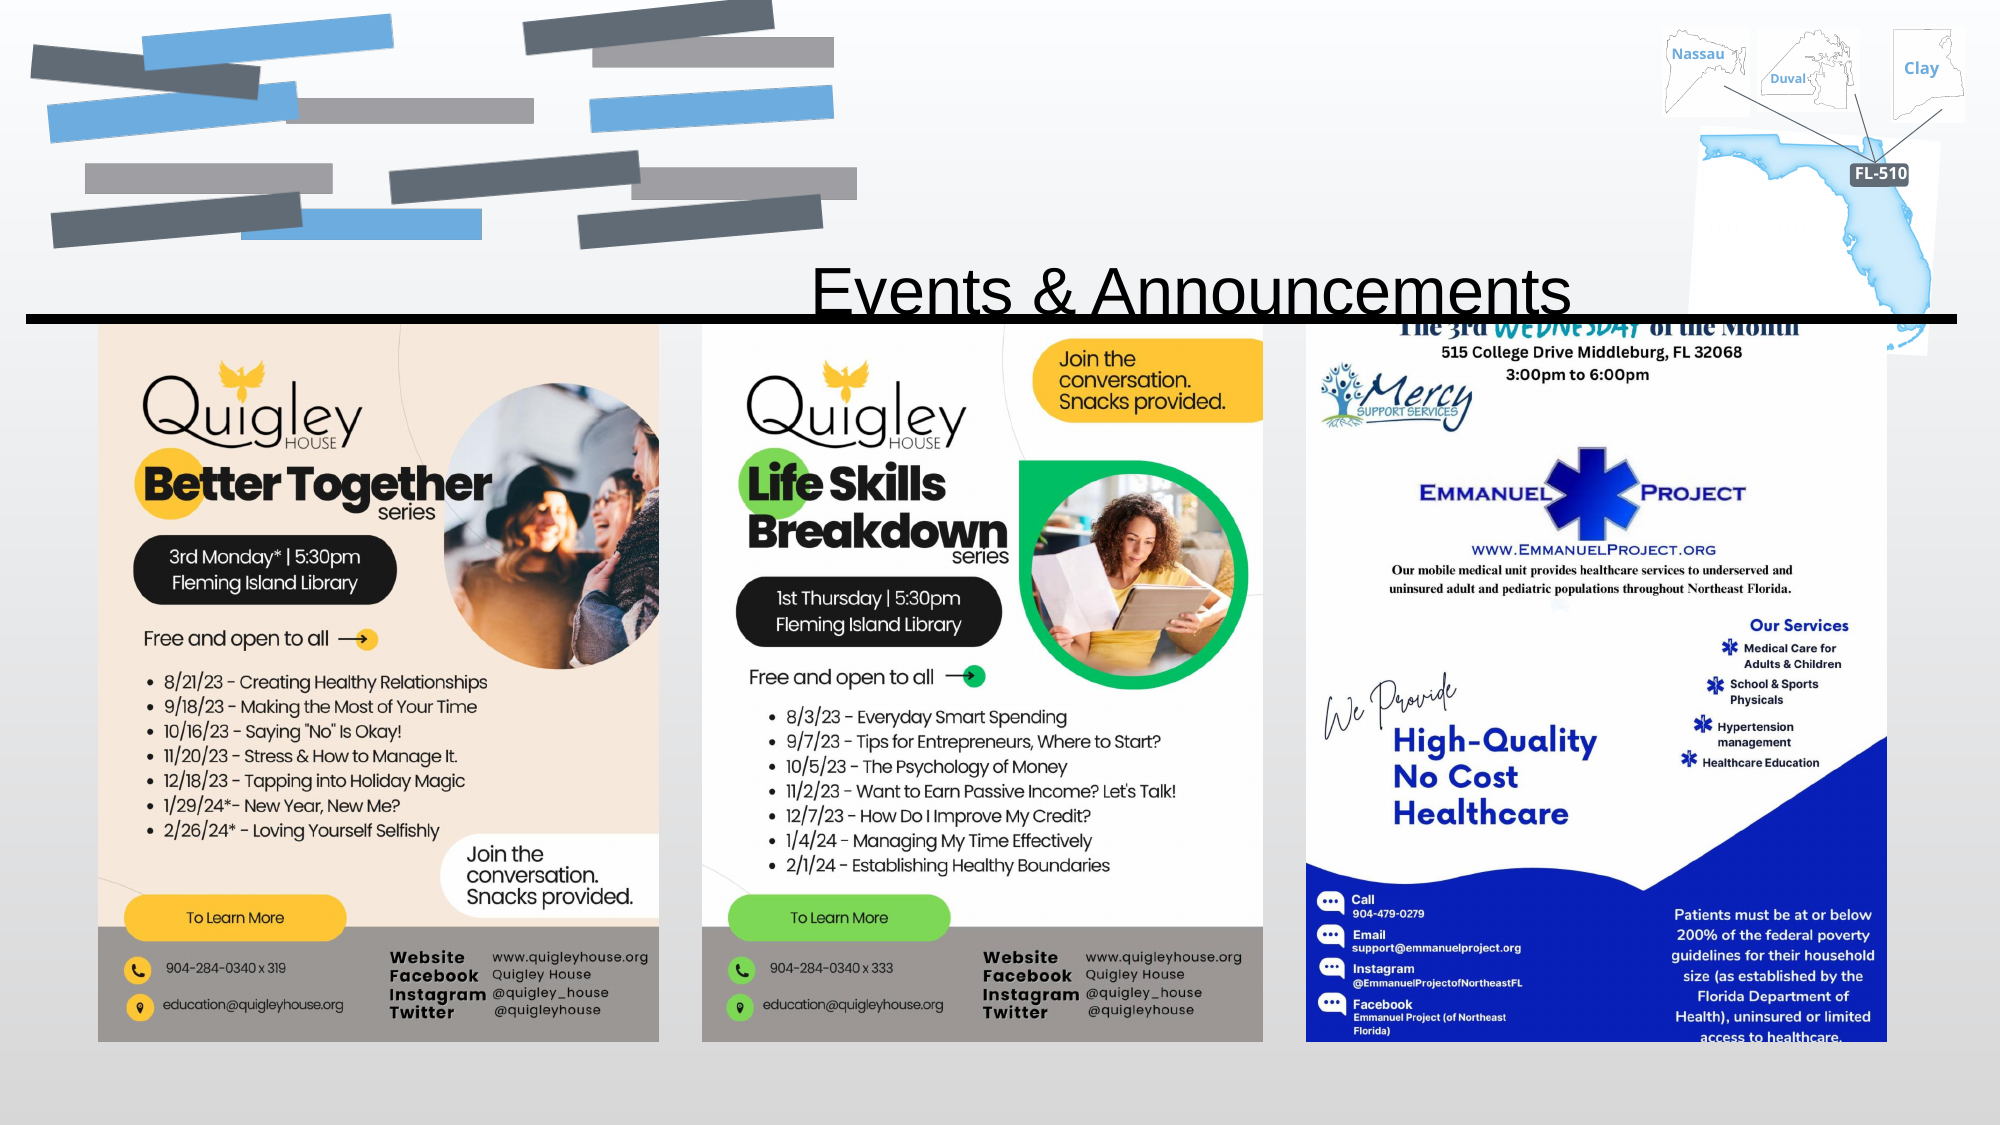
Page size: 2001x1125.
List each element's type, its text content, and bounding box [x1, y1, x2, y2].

picture [1891, 27, 1966, 123]
text_box Events & Announcements [795, 199, 2000, 336]
picture [1757, 28, 1860, 112]
picture [30, 0, 857, 250]
picture [98, 319, 659, 1042]
picture [1662, 27, 1750, 117]
picture [702, 319, 1263, 1042]
picture [1757, 104, 1772, 112]
picture [1306, 319, 1928, 1042]
picture [1823, 134, 1873, 160]
picture [1869, 137, 1902, 160]
picture [1696, 126, 1941, 199]
